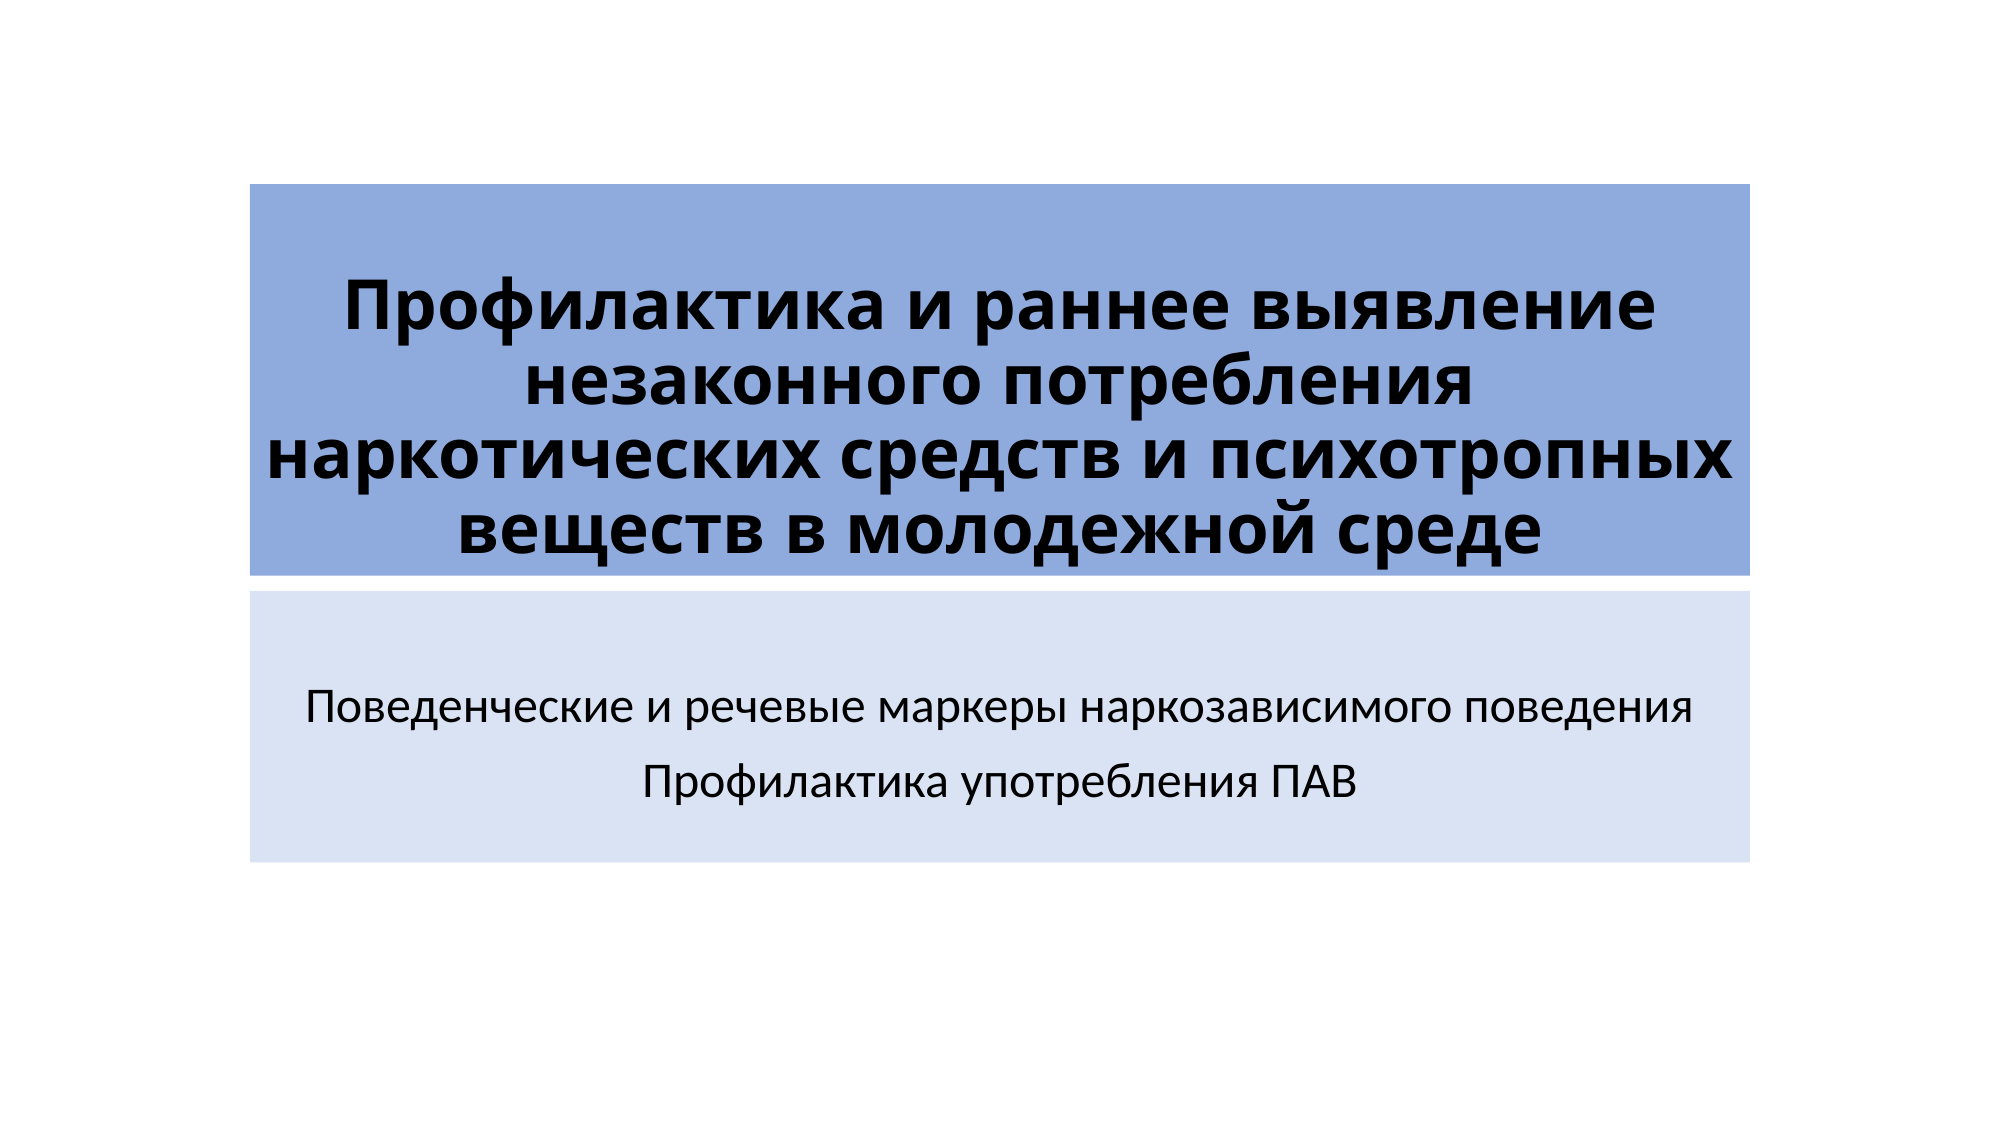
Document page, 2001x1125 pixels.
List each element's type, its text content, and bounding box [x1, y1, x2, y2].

title Профилактика и раннее выявление незаконного потребления наркотических средств и психотропных веществ в молодежной среде [249, 184, 1750, 576]
subtitle Поведенческие и речевые маркеры наркозависимого поведения Профилактика употребления ПАВ [249, 590, 1750, 863]
